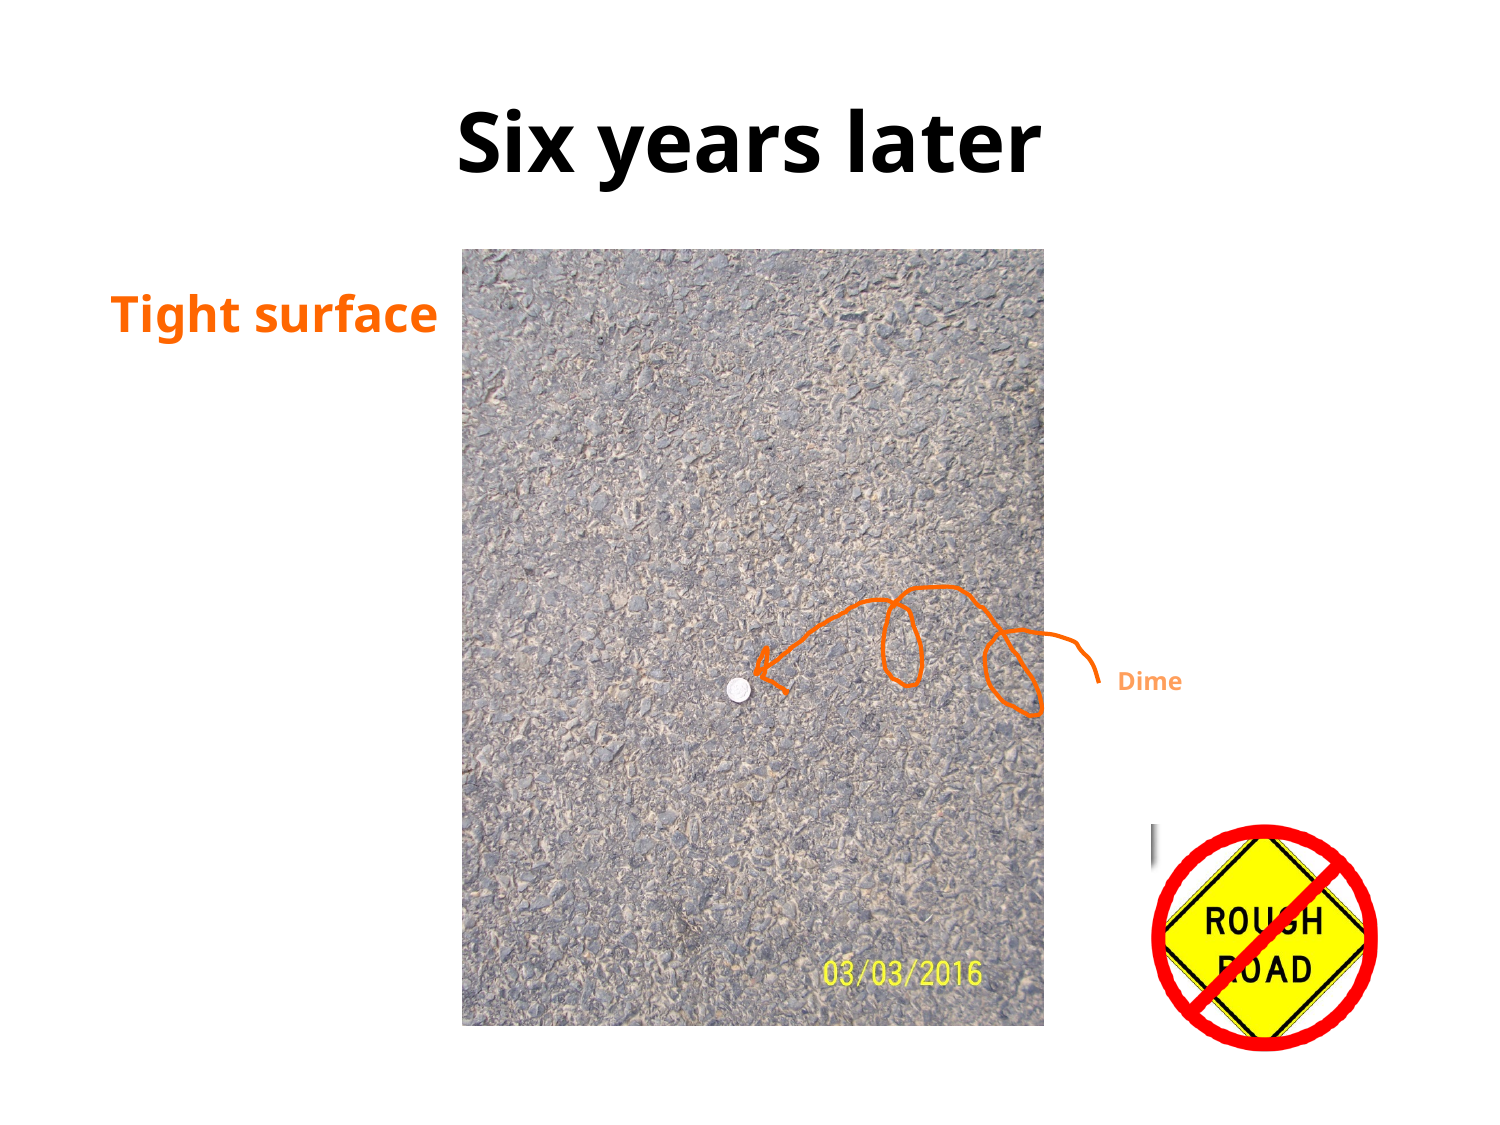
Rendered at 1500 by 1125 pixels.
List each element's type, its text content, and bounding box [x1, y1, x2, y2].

picture [462, 249, 1045, 1026]
title Six years later [75, 45, 1425, 233]
picture [1149, 824, 1388, 1052]
text_box Tight surface [96, 274, 455, 410]
text_box [1048, 631, 1101, 685]
text_box Dime [1074, 658, 1225, 704]
